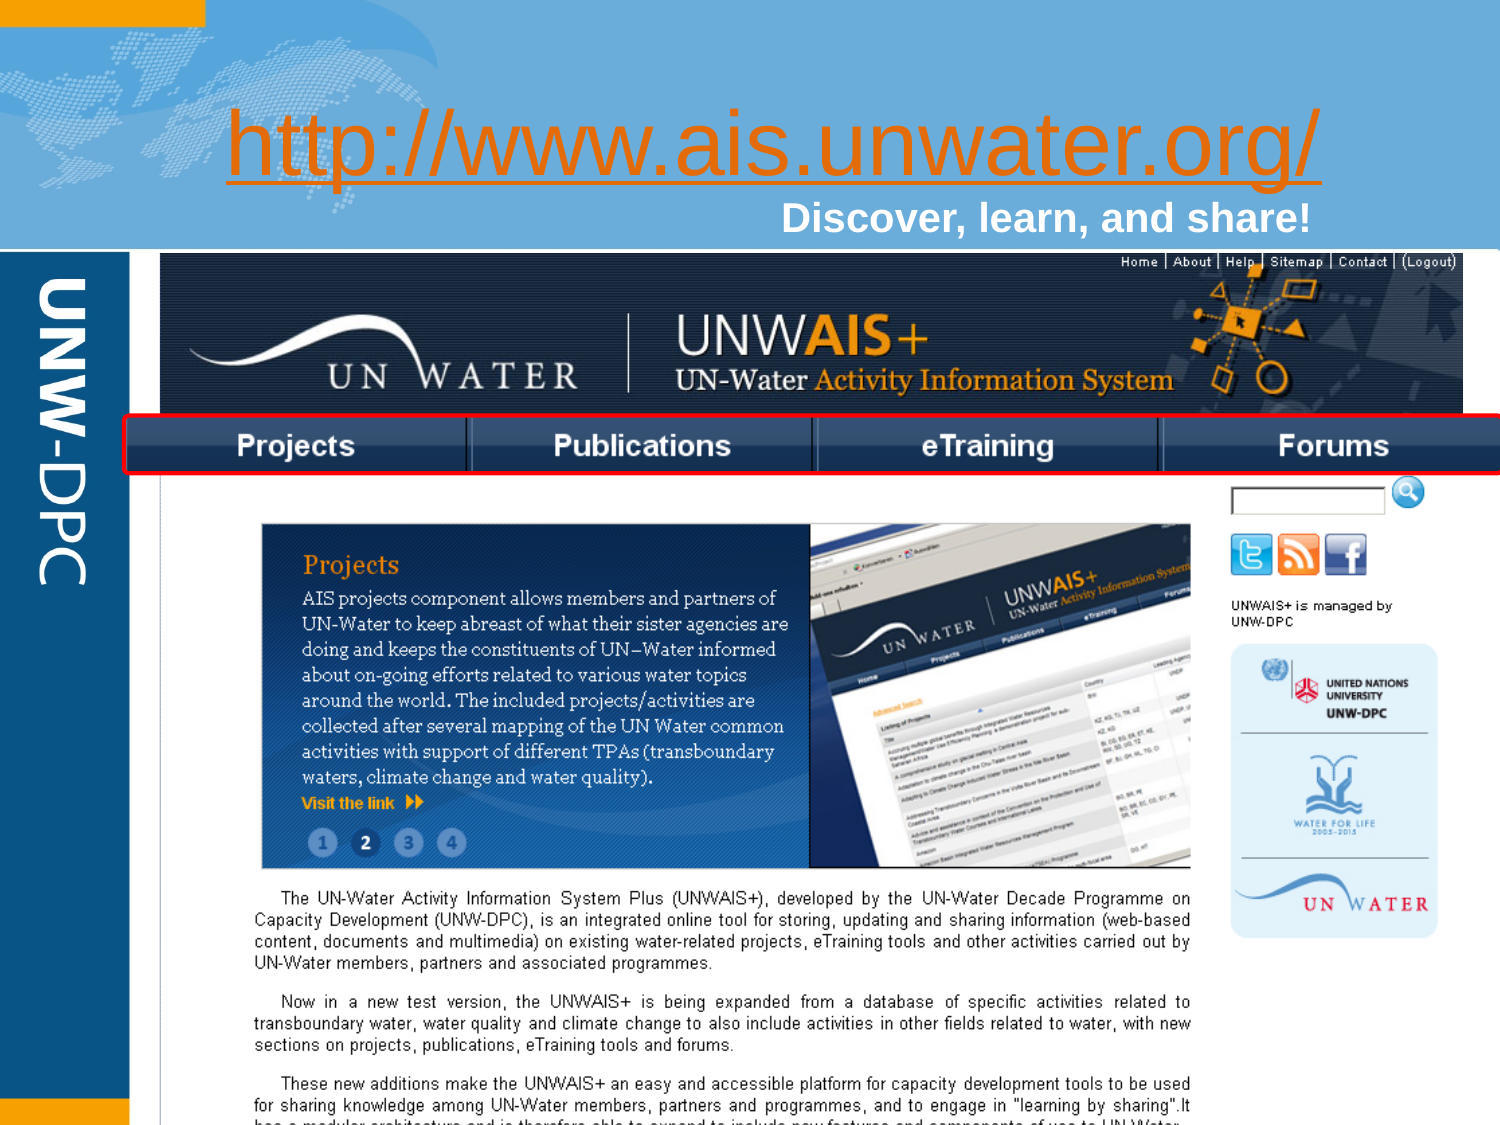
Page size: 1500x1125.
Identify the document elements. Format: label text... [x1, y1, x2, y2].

text_box Discover, learn, and share! [766, 183, 1431, 249]
text_box http://www.ais.unwater.org/ [210, 45, 1425, 233]
picture [0, 0, 1500, 1125]
